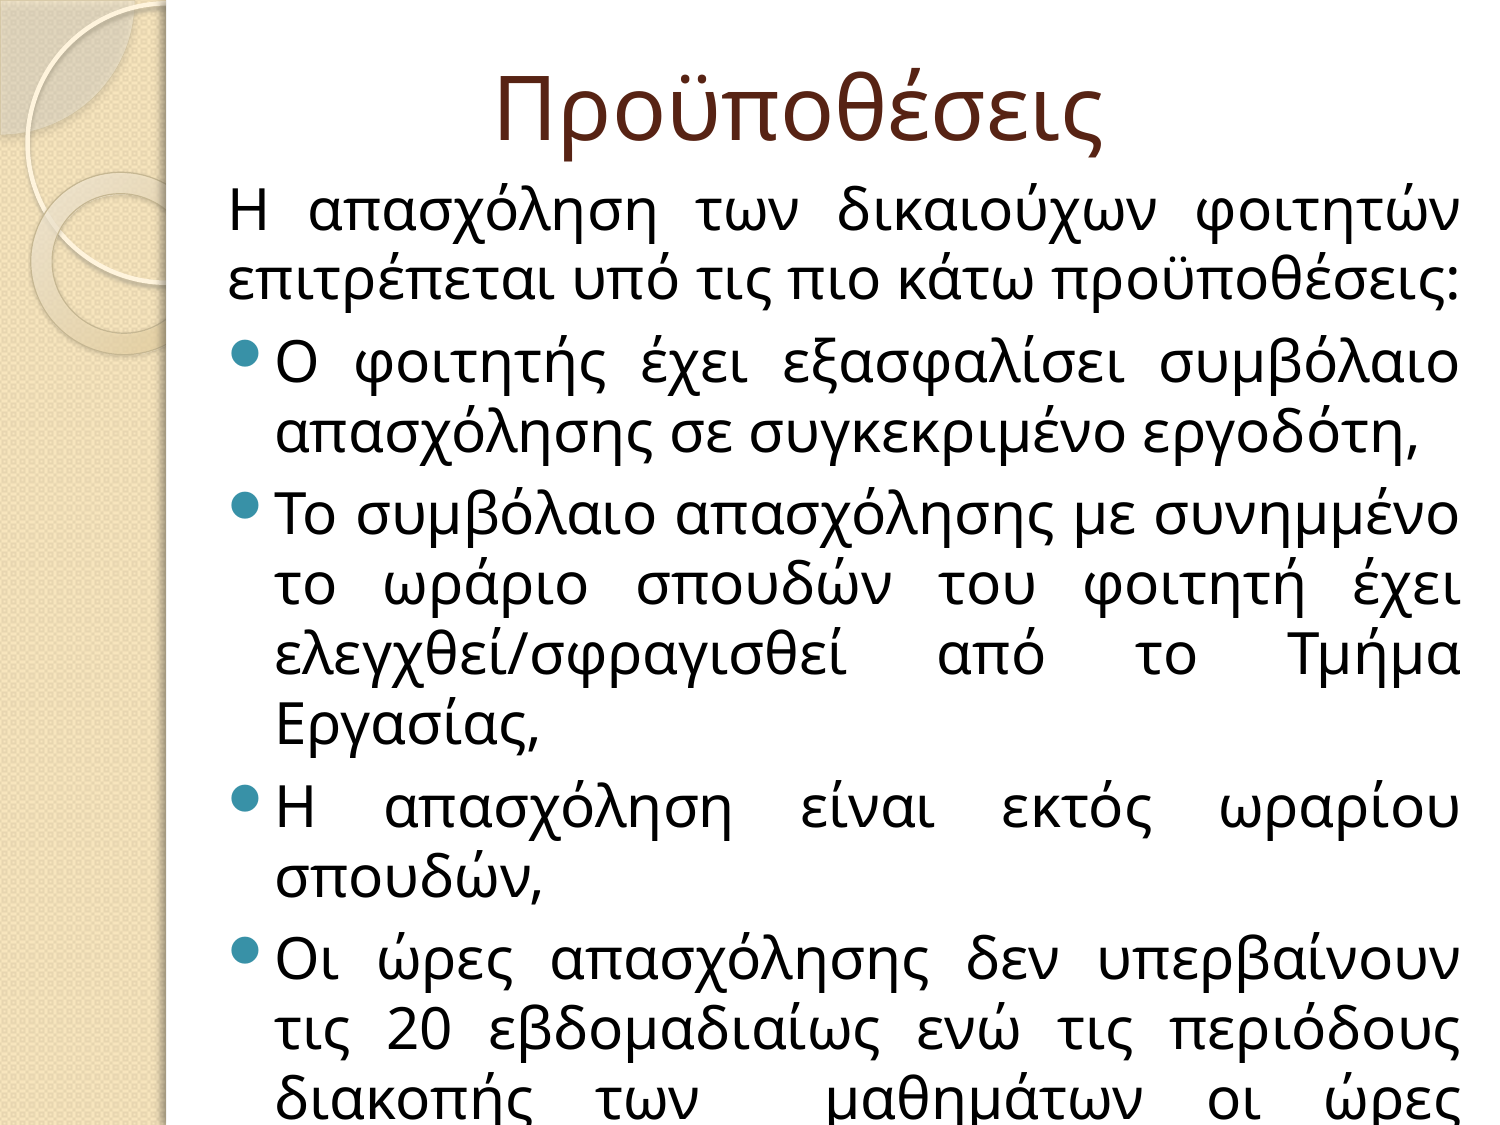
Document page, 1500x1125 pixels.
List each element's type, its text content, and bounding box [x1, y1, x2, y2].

title Προϋποθέσεις [187, 23, 1432, 185]
list Η απασχόληση των δικαιούχων φοιτητών επιτρέπεται υπό τις πιο κάτω προϋποθέσεις: Ο φοιτητής έχει εξασφαλίσει συμβόλαιο απασχόλησης σε συγκεκριμένο εργοδότη, Το συμβόλαιο απασχόλησης με συνημμένο το ωράριο σπουδών του φοιτητή έχει ελεγχθεί/σφραγισθεί από το Τμήμα Εργασίας, Η απασχόληση είναι εκτός ωραρίου σπουδών, Οι ώρες απασχόλησης δεν υπερβαίνουν τις 20 εβδομαδιαίως ενώ τις περιόδους διακοπής των μαθημάτων οι ώρες απασχόλησης δεν υπερβαίνουν τις 38 εβδομαδιαίως. [199, 164, 1477, 1125]
